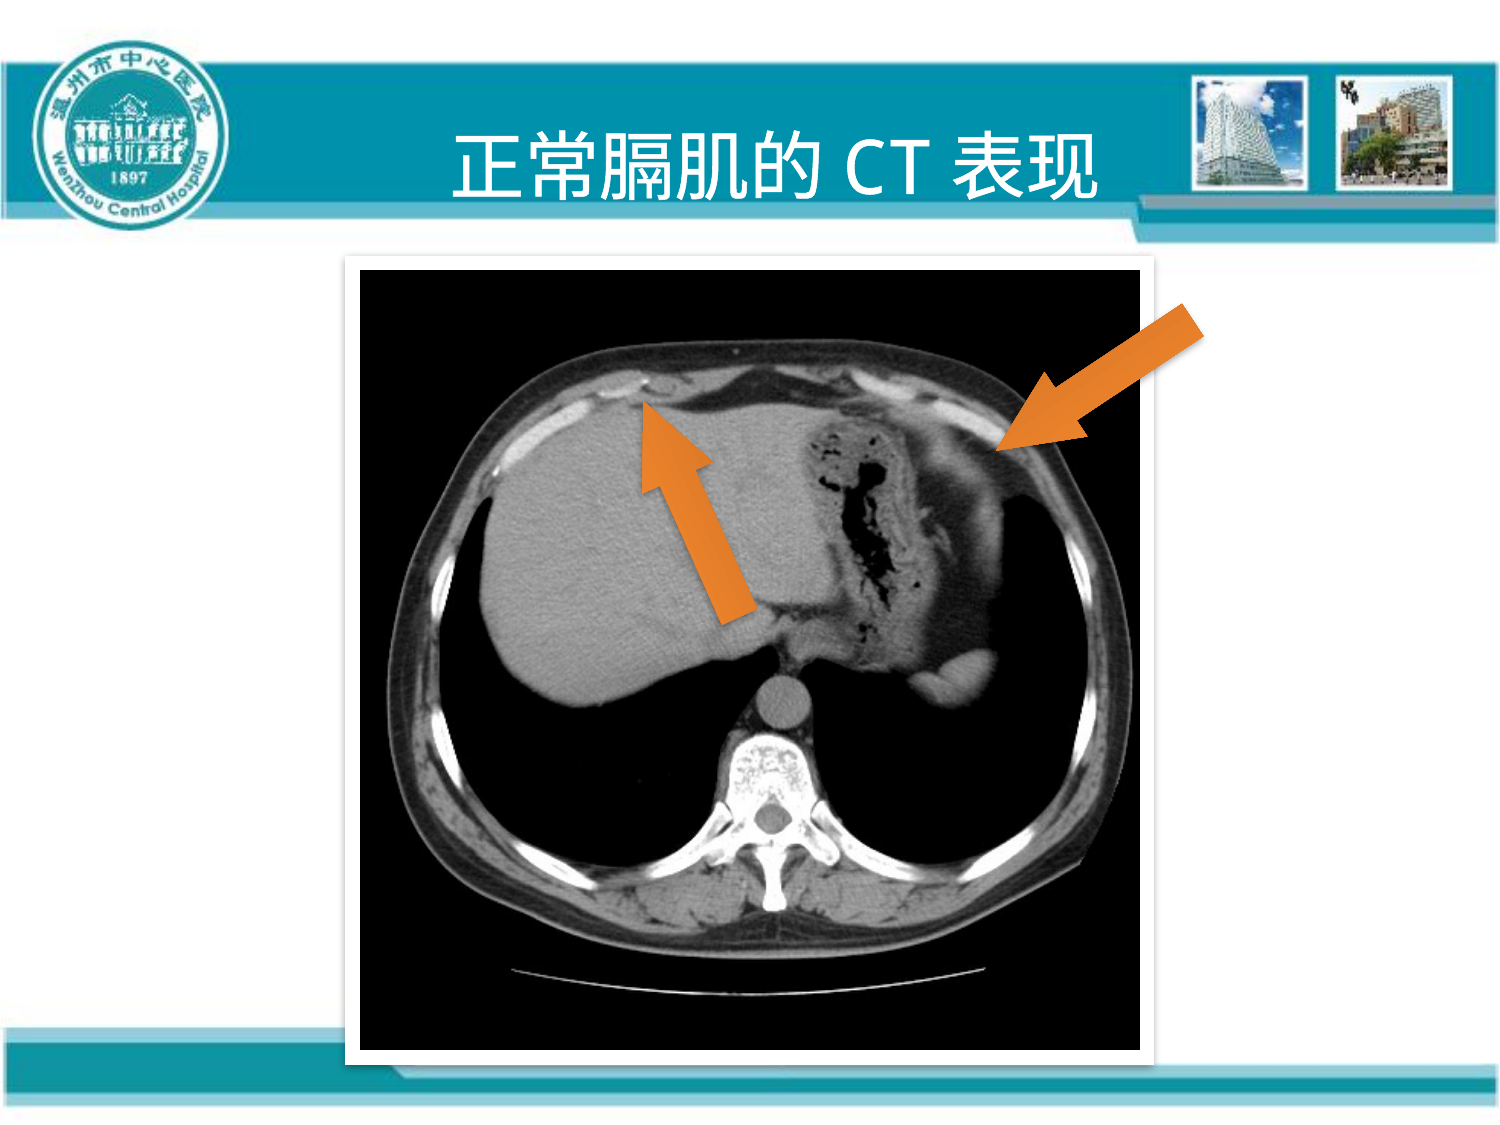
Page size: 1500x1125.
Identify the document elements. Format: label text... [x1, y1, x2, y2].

picture [0, 0, 1500, 1125]
text_box 正常膈肌的CT表现 [99, 70, 1450, 258]
text_box [1146, 303, 1204, 375]
